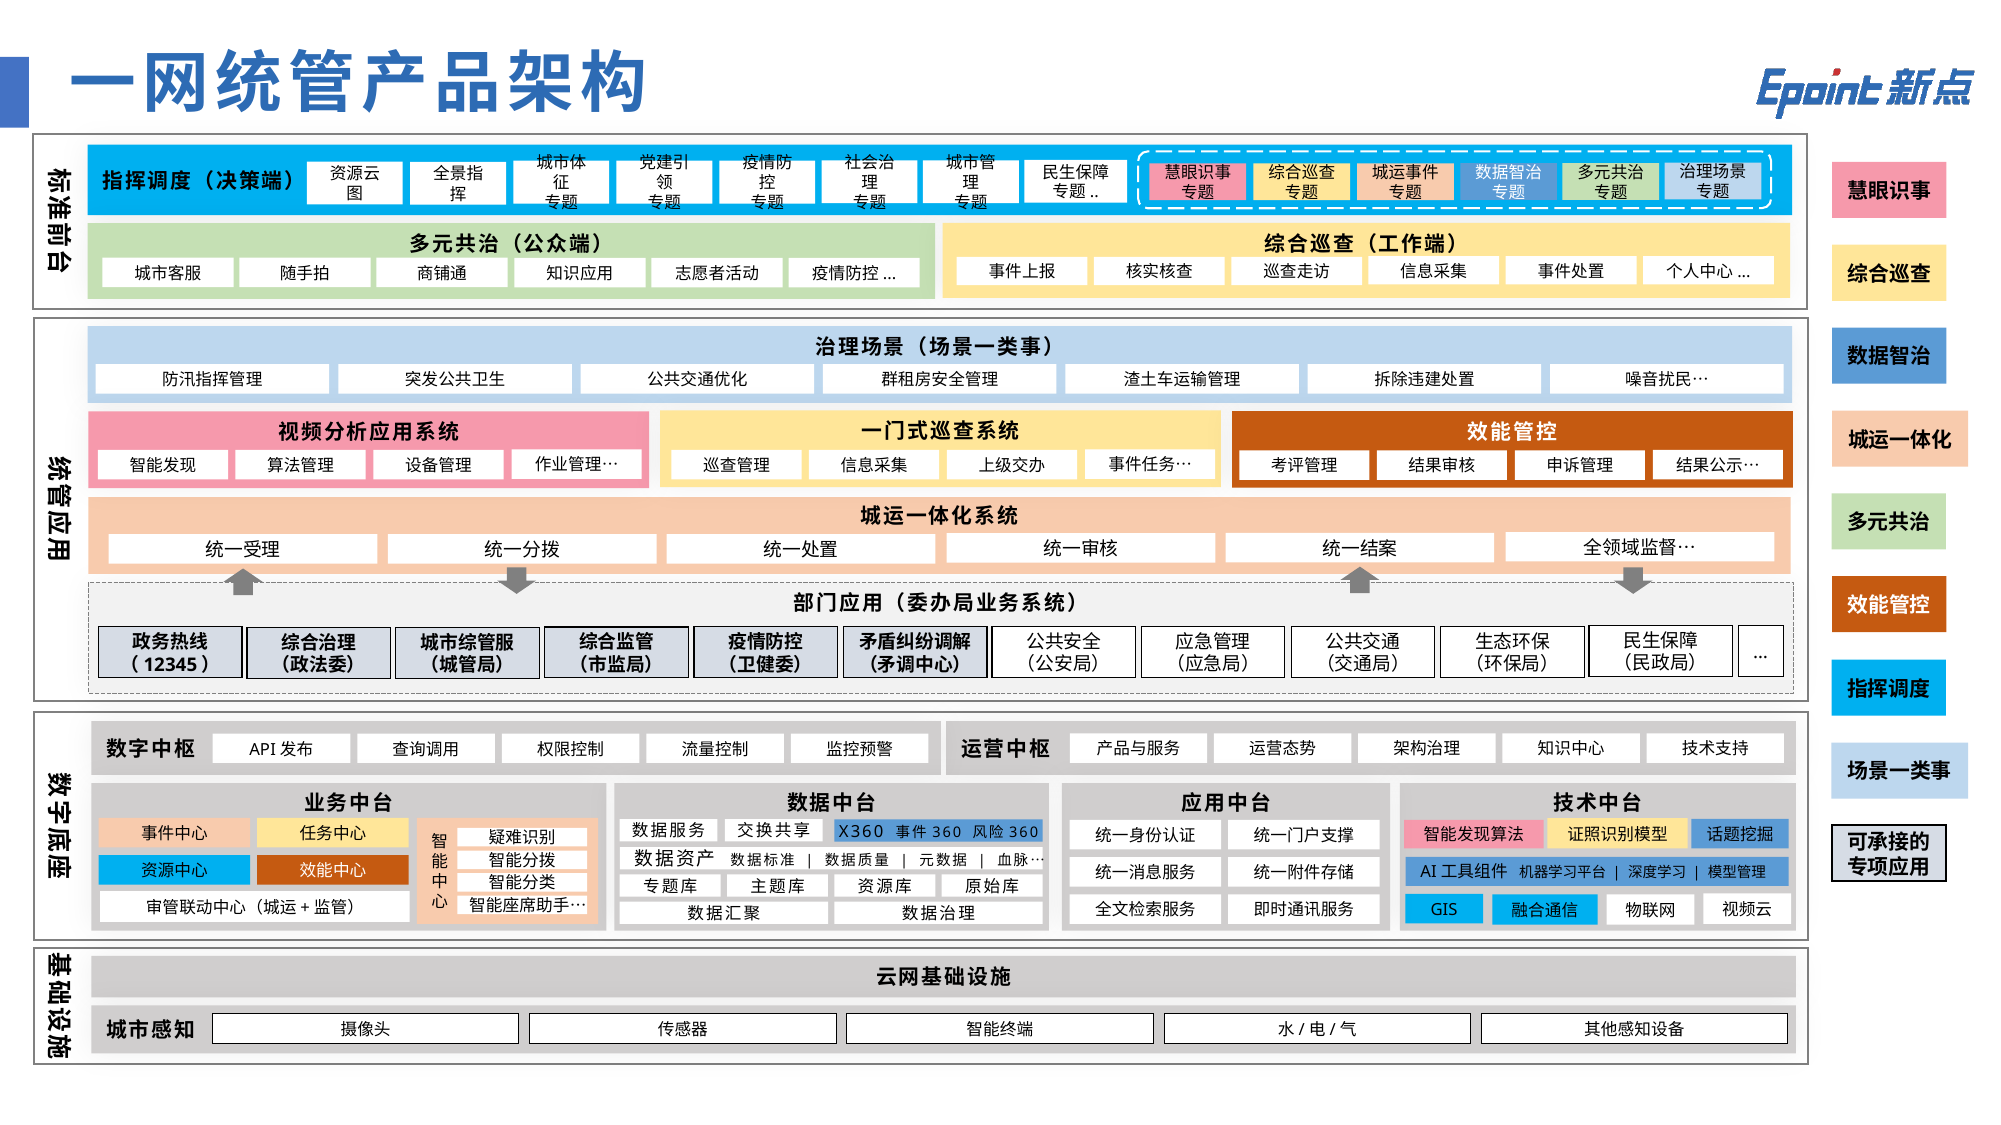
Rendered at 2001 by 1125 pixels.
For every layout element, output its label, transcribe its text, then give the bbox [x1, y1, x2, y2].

text_box 指挥调度 [1831, 659, 1946, 716]
text_box 云网基础设施 [91, 955, 1796, 998]
text_box 城运一体化系统 [88, 497, 1791, 574]
text_box [1610, 566, 1657, 596]
text_box 融合通信 [1492, 894, 1598, 925]
text_box 审管联动中心（城运+监管） [100, 891, 410, 922]
text_box 智能发现算法 [1404, 819, 1544, 849]
text_box 数据汇聚 [619, 901, 829, 924]
text_box [1337, 565, 1383, 595]
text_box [87, 326, 1793, 403]
text_box 数字底座 [33, 711, 1808, 941]
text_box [97, 449, 642, 480]
picture [1730, 44, 2000, 140]
text_box AI工具组件 机器学习平台 | 深度学习 | 模型管理 [1405, 856, 1789, 886]
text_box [457, 827, 588, 915]
text_box 数据智治 [1832, 327, 1947, 384]
text_box 综合巡查 [1832, 244, 1947, 301]
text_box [108, 532, 1775, 564]
text_box 专题库 [619, 874, 721, 897]
text_box 即时通讯服务 [1228, 894, 1380, 924]
text_box 一网统管产品架构 [54, 32, 911, 128]
text_box GIS [1405, 893, 1484, 924]
text_box 效能管控 [1832, 576, 1947, 633]
text_box 数据资产 数据标准 | 数据质量 | 元数据 | 血脉… [619, 847, 1043, 870]
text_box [98, 625, 1784, 679]
text_box 全文检索服务 [1069, 894, 1222, 924]
text_box 数据治理 [834, 901, 1043, 924]
text_box 统一附件存储 [1228, 857, 1380, 887]
text_box [220, 567, 266, 597]
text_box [946, 721, 1796, 775]
text_box 证照识别模型 [1547, 818, 1688, 849]
text_box 部门应用（委办局业务系统） [88, 582, 1794, 694]
text_box 智 能 中 心 [416, 817, 599, 924]
text_box 统一消息服务 [1069, 857, 1222, 887]
text_box 视频分析应用系统 [88, 411, 650, 489]
text_box 慧眼识事 [1832, 161, 1947, 218]
text_box 资源库 [834, 874, 936, 897]
text_box 数据中台 [614, 783, 1049, 931]
text_box X360 事件360 风险360 [834, 819, 1043, 842]
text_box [671, 449, 1216, 480]
text_box 资源中心 [98, 855, 251, 885]
text_box 统一门户支撑 [1228, 819, 1380, 850]
text_box 技术中台 [1399, 783, 1796, 931]
text_box 视频云 [1703, 893, 1792, 924]
text_box 一门式巡查系统 [660, 410, 1221, 488]
text_box 任务中心 [257, 817, 409, 848]
text_box 效能中心 [257, 855, 409, 885]
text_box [1138, 151, 1772, 209]
text_box 城运一体化 [1832, 410, 1969, 467]
text_box 数据服务 [619, 819, 718, 842]
text_box 物联网 [1606, 894, 1695, 925]
text_box 多元共治 [1831, 493, 1946, 550]
text_box 标准前台 [33, 133, 1808, 310]
text_box 基础设施 [33, 948, 1808, 1064]
text_box 交换共享 [724, 819, 823, 842]
text_box 原始库 [941, 874, 1043, 897]
text_box 城市感知 [91, 1005, 1796, 1054]
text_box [306, 159, 1128, 205]
text_box [493, 566, 540, 596]
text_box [91, 721, 942, 775]
text_box 可承接的 专项应用 [1831, 825, 1946, 882]
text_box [1239, 449, 1784, 481]
text_box 效能管控 [1232, 411, 1793, 488]
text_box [942, 222, 1791, 298]
text_box 统管应用 [33, 318, 1808, 701]
text_box 话题挖掘 [1691, 818, 1789, 849]
text_box 事件中心 [98, 817, 251, 848]
text_box 主题库 [727, 874, 828, 897]
text_box 应用中台 [1061, 783, 1391, 931]
text_box 场景一类事 [1831, 742, 1969, 799]
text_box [212, 1013, 1788, 1044]
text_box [87, 223, 936, 299]
text_box 业务中台 [91, 783, 607, 931]
text_box 统一身份认证 [1069, 819, 1222, 850]
